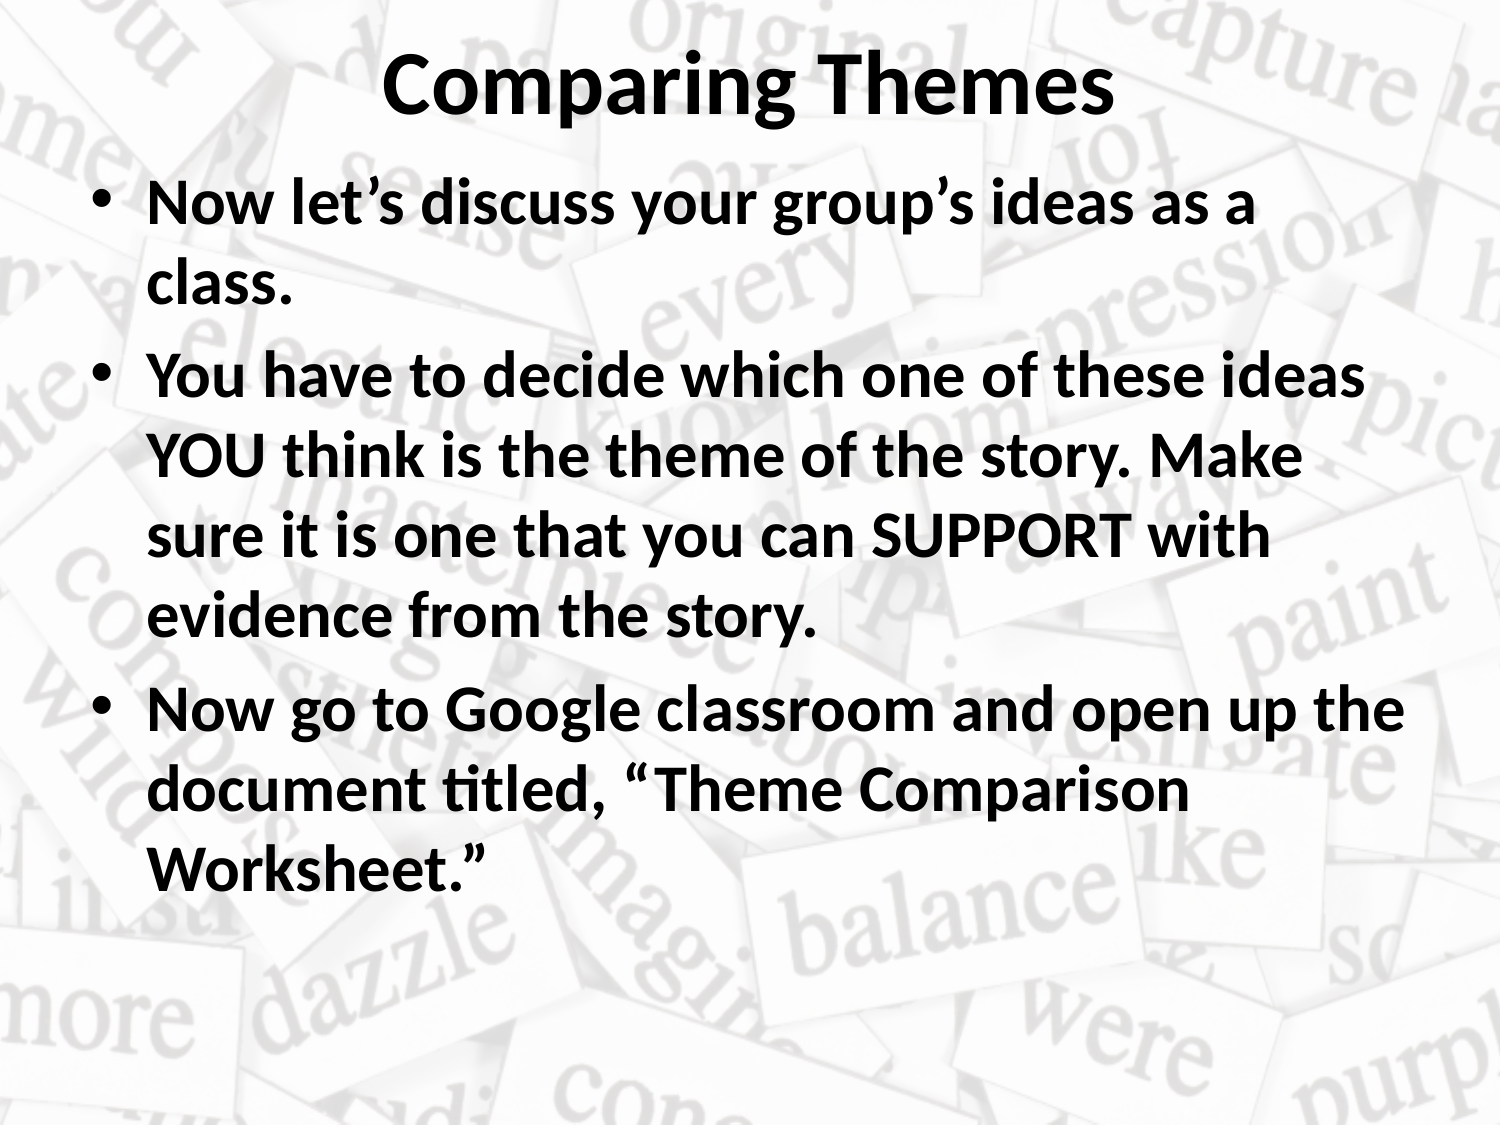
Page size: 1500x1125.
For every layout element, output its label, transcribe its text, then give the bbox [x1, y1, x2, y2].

list Now let’s discuss your group’s ideas as a class. You have to decide which one of these ideas YOU think is the theme of the story. Make sure it is one that you can SUPPORT with evidence from the story. Now go to Google classroom and open up the document titled, “Theme Comparison Worksheet.” [75, 149, 1425, 1075]
title Comparing Themes [75, 12, 1425, 143]
